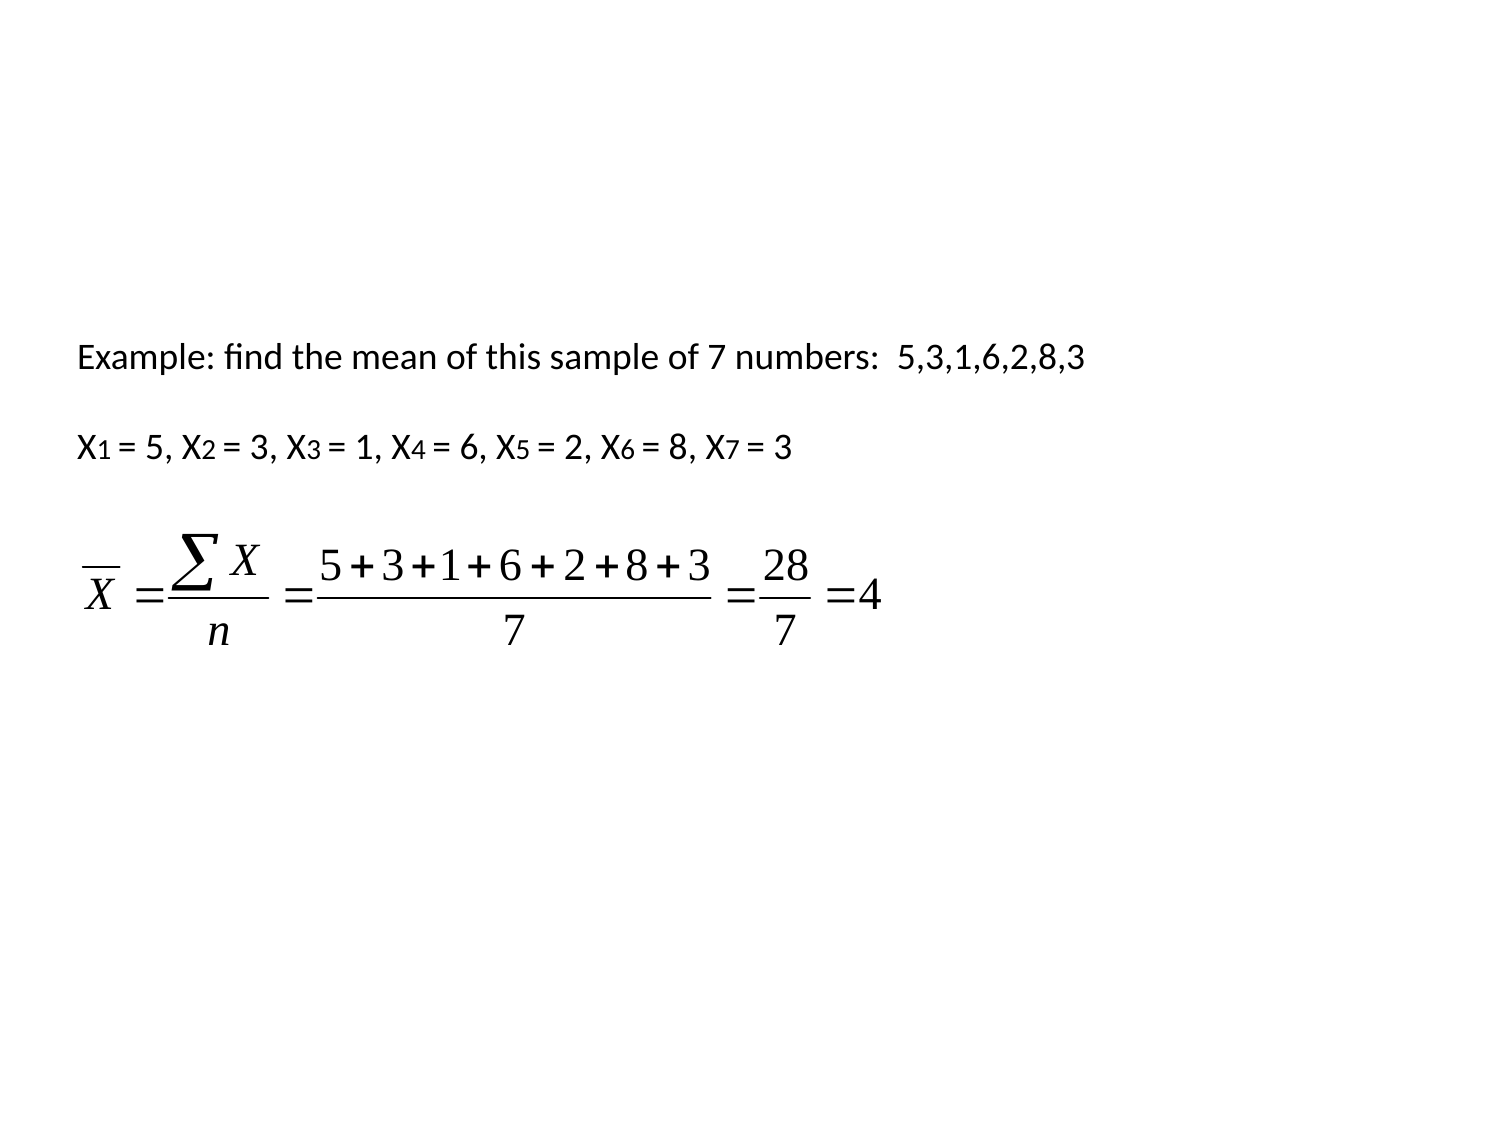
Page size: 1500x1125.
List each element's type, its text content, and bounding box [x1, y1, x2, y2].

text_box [74, 524, 888, 657]
text_box Example: find the mean of this sample of 7 numbers: 5,3,1,6,2,8,3 X1 = 5, X2 = 3, X3 = 1, X4 = 6, X5 = 2, X6 = 8, X7 = 3 [62, 324, 1400, 565]
